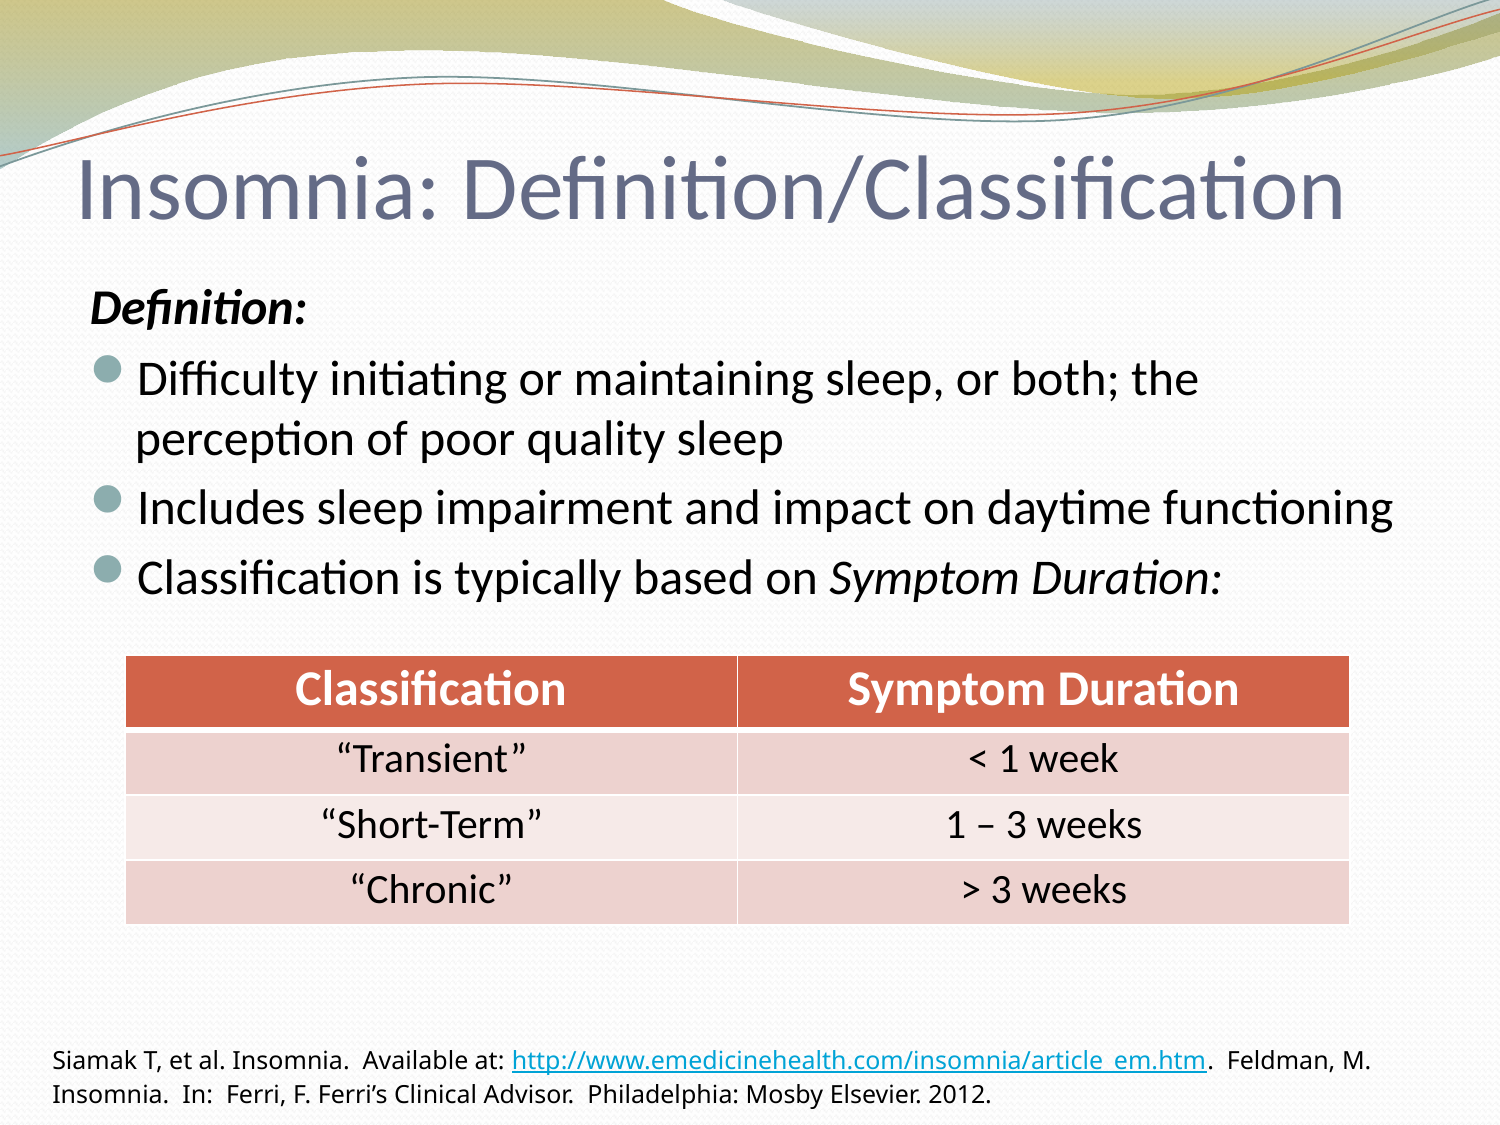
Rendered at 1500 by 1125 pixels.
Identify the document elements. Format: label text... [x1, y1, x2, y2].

table_cell “Transient” [126, 733, 737, 794]
table_header Symptom Duration [738, 656, 1349, 727]
table_header Classification [126, 656, 737, 727]
table_cell “Short-Term” [126, 796, 737, 859]
table_cell > 3 weeks [738, 861, 1349, 924]
text_box Siamak T, et al. Insomnia. Available at: http://www.emedicinehealth.com/insomnia/article_em.htm. Feldman, M. Insomnia. In: Ferri, F. Ferri’s Clinical Advisor. Philadelphia: Mosby Elsevier. 2012. [37, 1036, 1438, 1116]
table_cell 1 – 3 weeks [738, 796, 1349, 859]
table_cell < 1 week [738, 733, 1349, 794]
title Insomnia: Definition/Classification [75, 112, 1425, 238]
list Definition: Difficulty initiating or maintaining sleep, or both; the perception of poor quality sleep Includes sleep impairment and impact on daytime functioning Classification is typically based on Symptom Duration: [75, 267, 1425, 625]
table_cell “Chronic” [126, 861, 737, 924]
